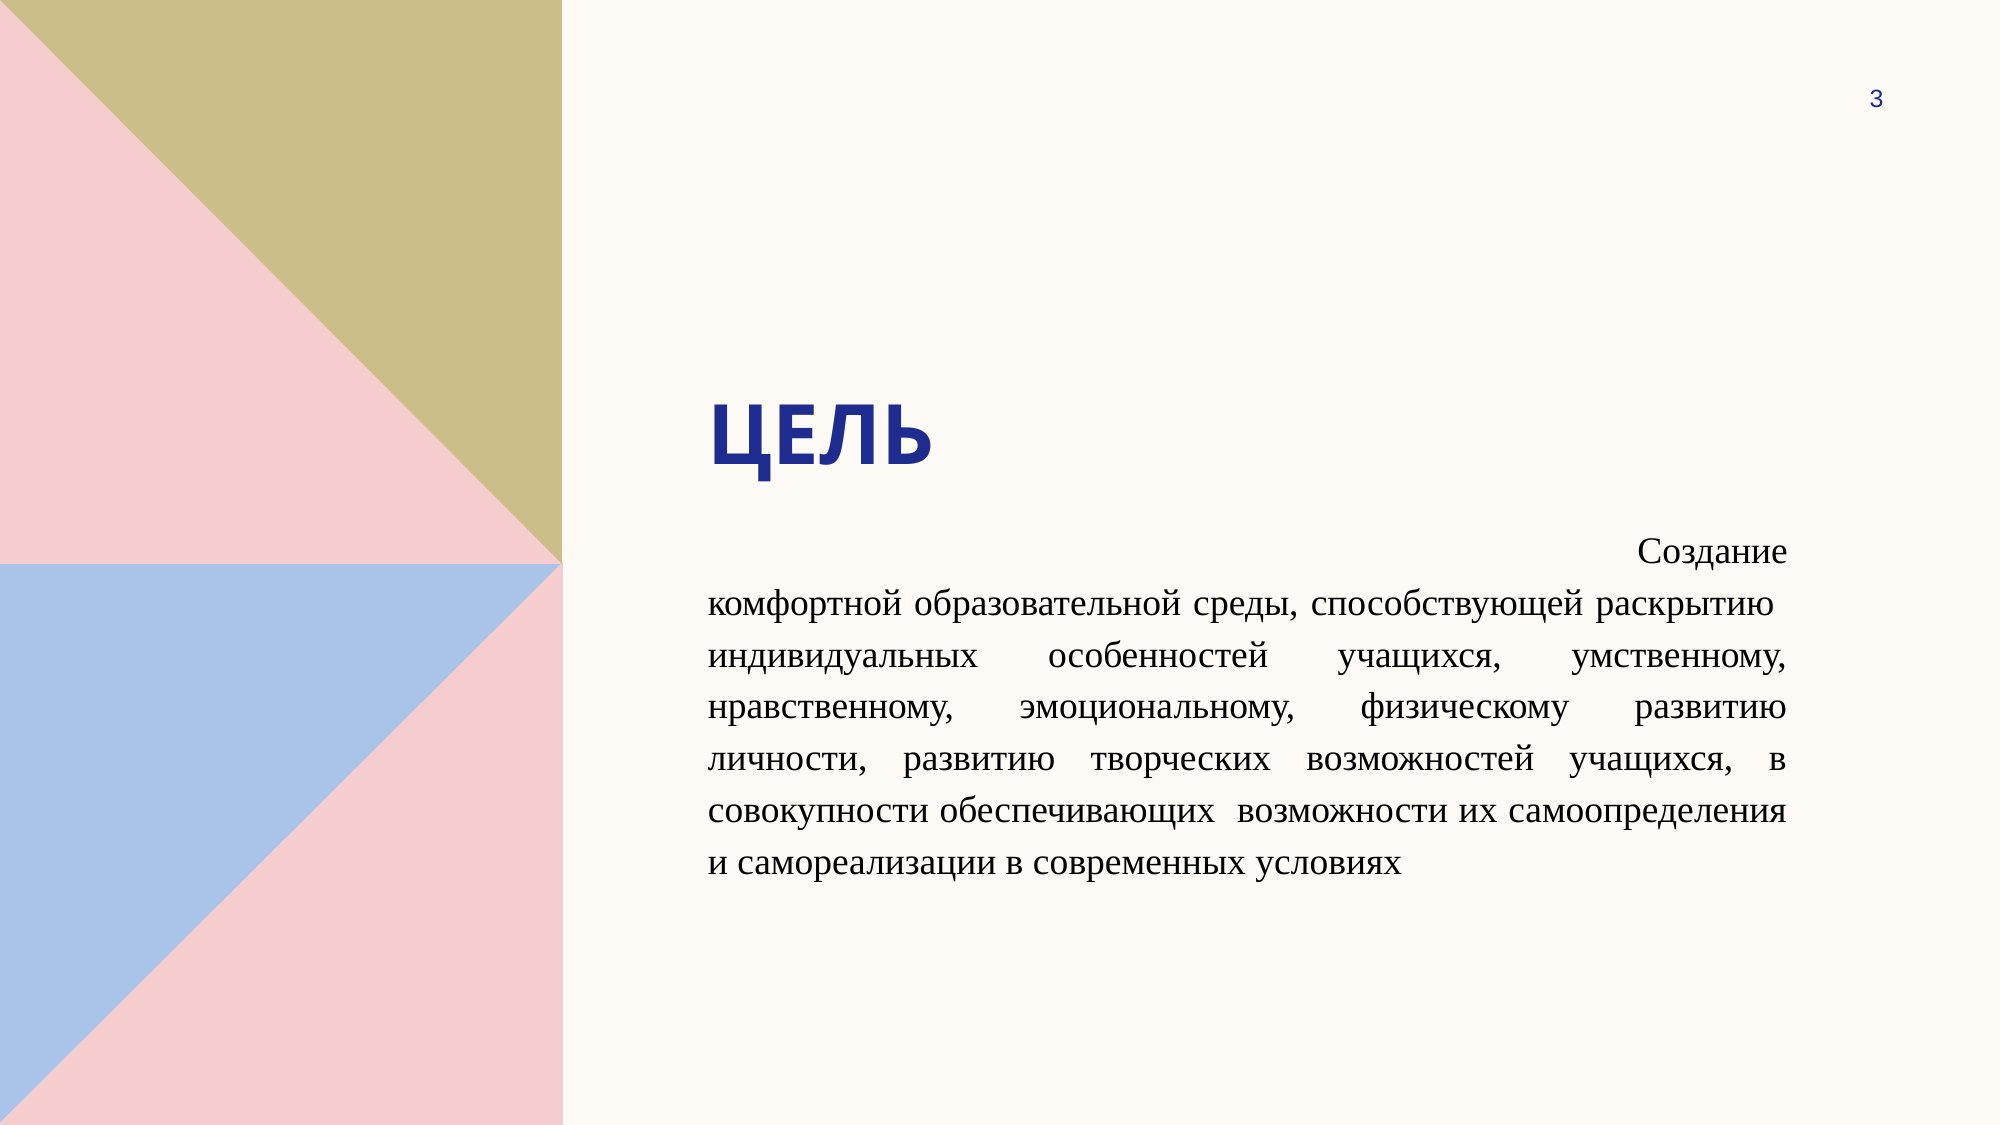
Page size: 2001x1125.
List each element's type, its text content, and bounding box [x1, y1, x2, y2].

title цель [693, 373, 1803, 500]
slide_number 3 [1795, 75, 1958, 120]
list Создание комфортной образовательной среды, способствующей раскрытию индивидуальных особенностей учащихся, умственному, нравственному, эмоциональному, физическому развитию личности, развитию творческих возможностей учащихся, в совокупности обеспечивающих возможности их самоопределения и самореализации в современных условиях [693, 512, 1803, 955]
